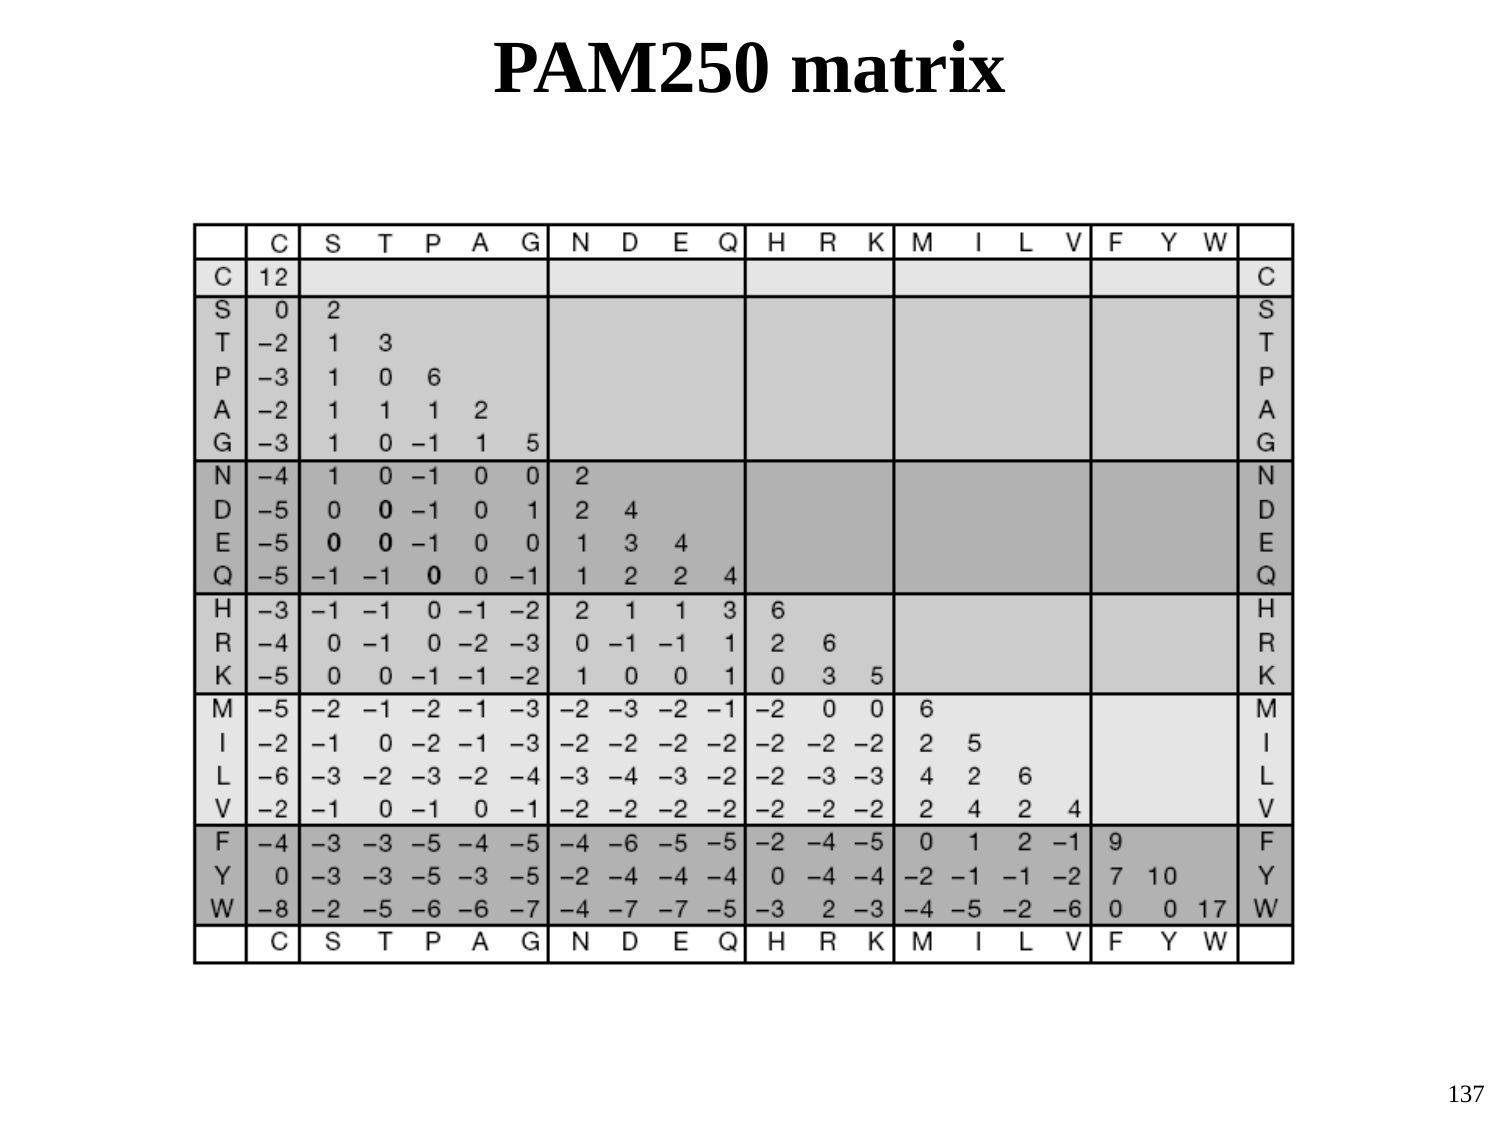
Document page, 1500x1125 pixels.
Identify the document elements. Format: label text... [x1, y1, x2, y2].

slide_number 137 [1186, 1069, 1500, 1125]
title PAM250 matrix [0, 0, 1500, 126]
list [184, 214, 1304, 972]
